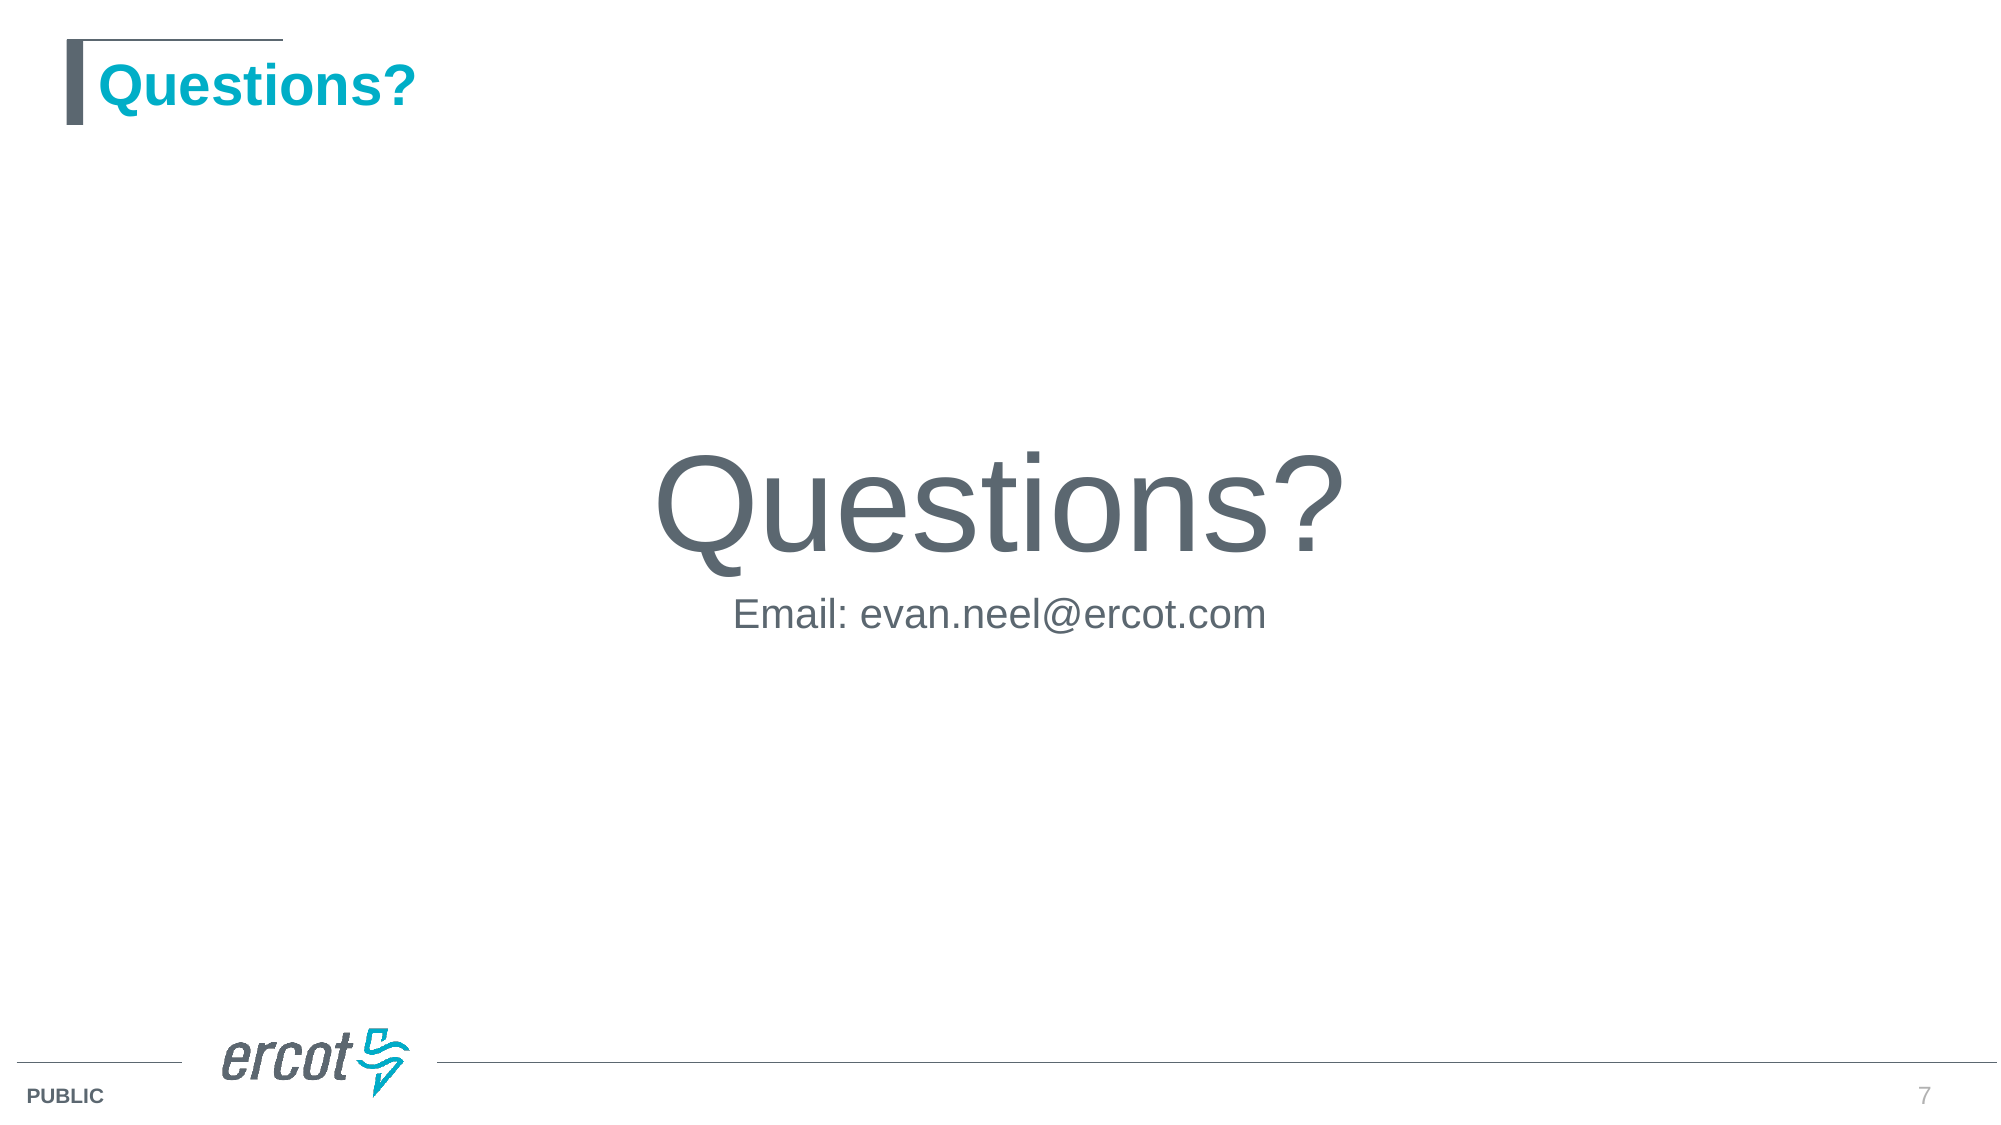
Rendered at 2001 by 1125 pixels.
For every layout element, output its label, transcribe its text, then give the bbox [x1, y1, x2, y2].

slide_number 7 [1866, 1076, 1984, 1113]
list Questions? Email: evan.neel@ercot.com [66, 162, 1934, 992]
title Questions? [83, 39, 1934, 125]
picture [218, 1024, 413, 1100]
